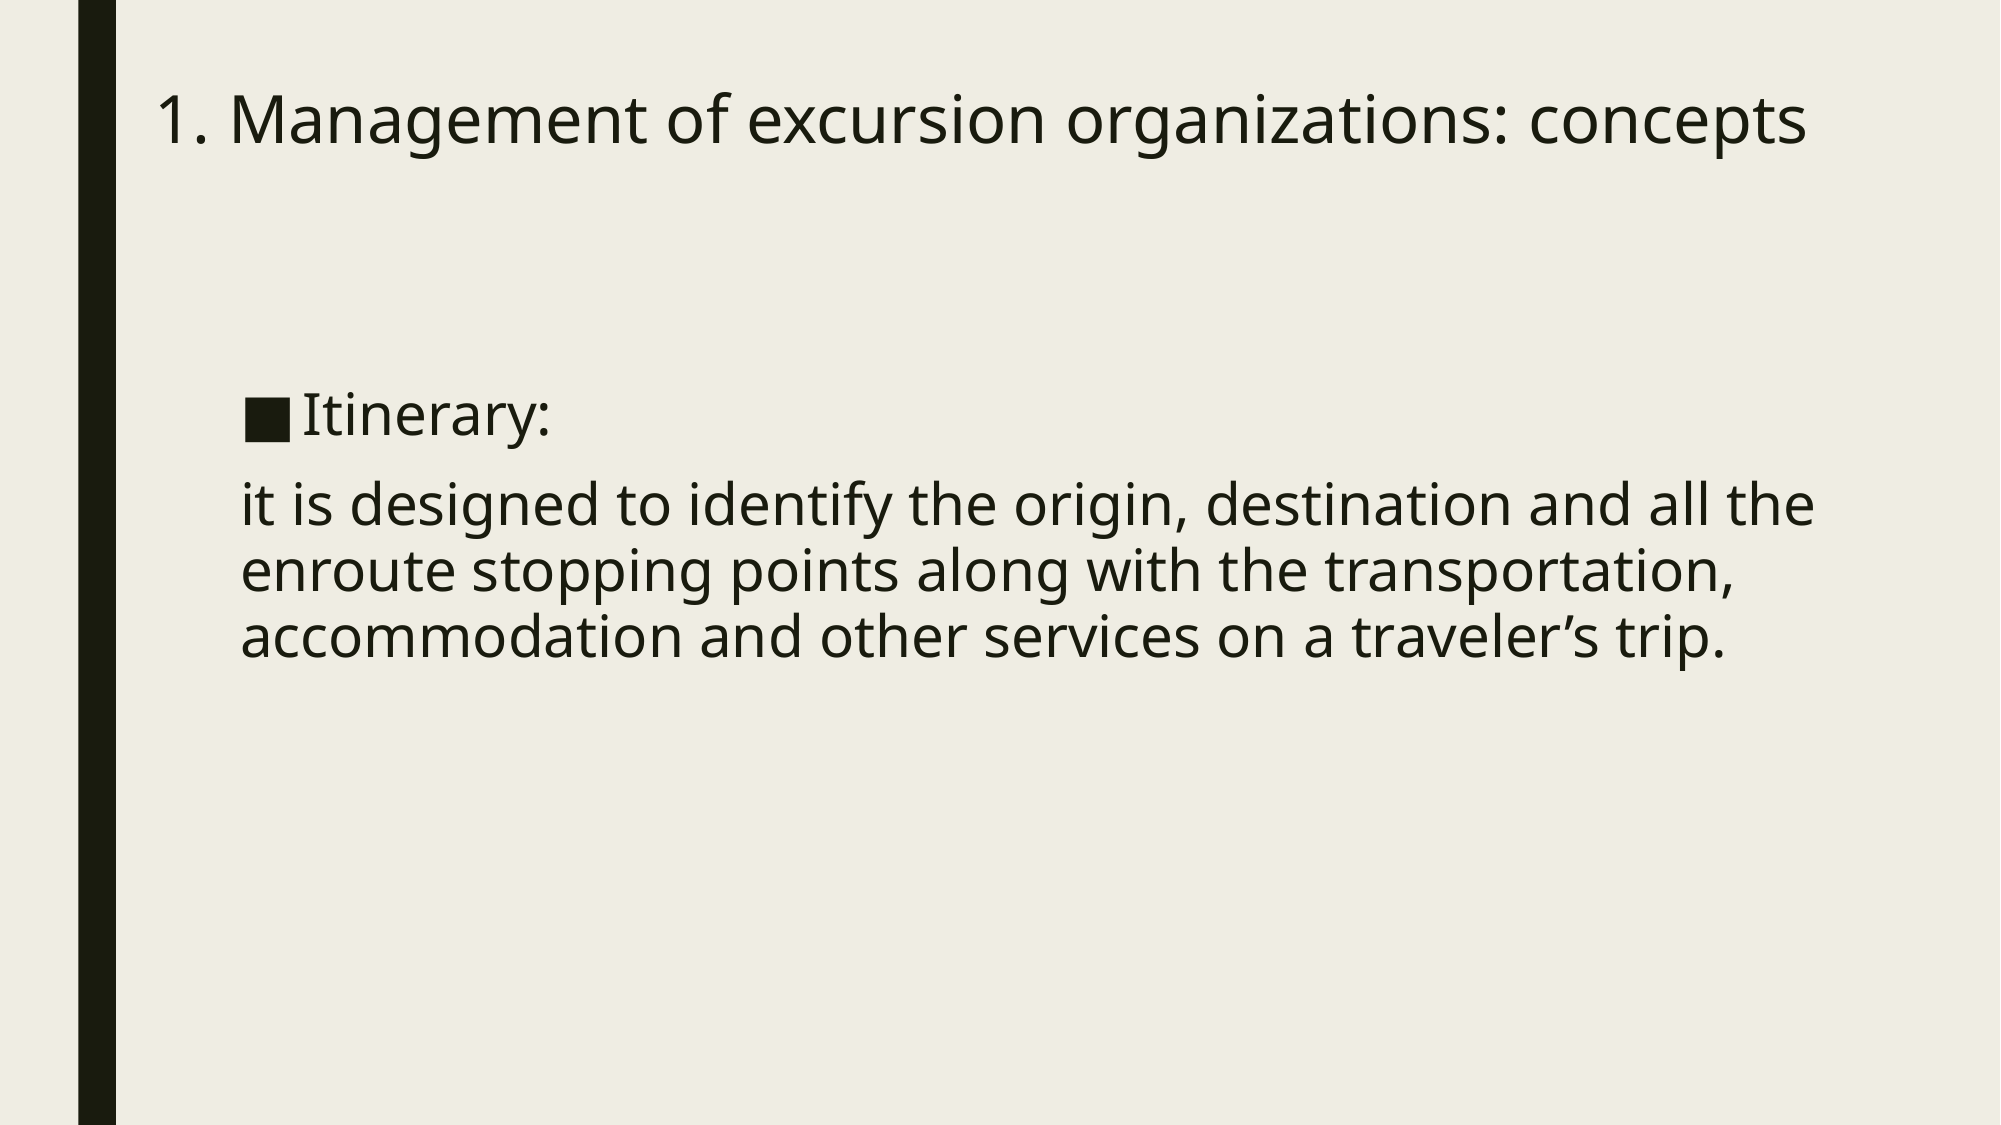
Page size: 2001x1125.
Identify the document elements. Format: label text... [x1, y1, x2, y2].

title 1. Management of excursion organizations: concepts [139, 79, 1888, 224]
list Itinerary: it is designed to identify the origin, destination and all the enroute stopping points along with the transportation, accommodation and other services on a traveler’s trip. [225, 375, 1925, 963]
